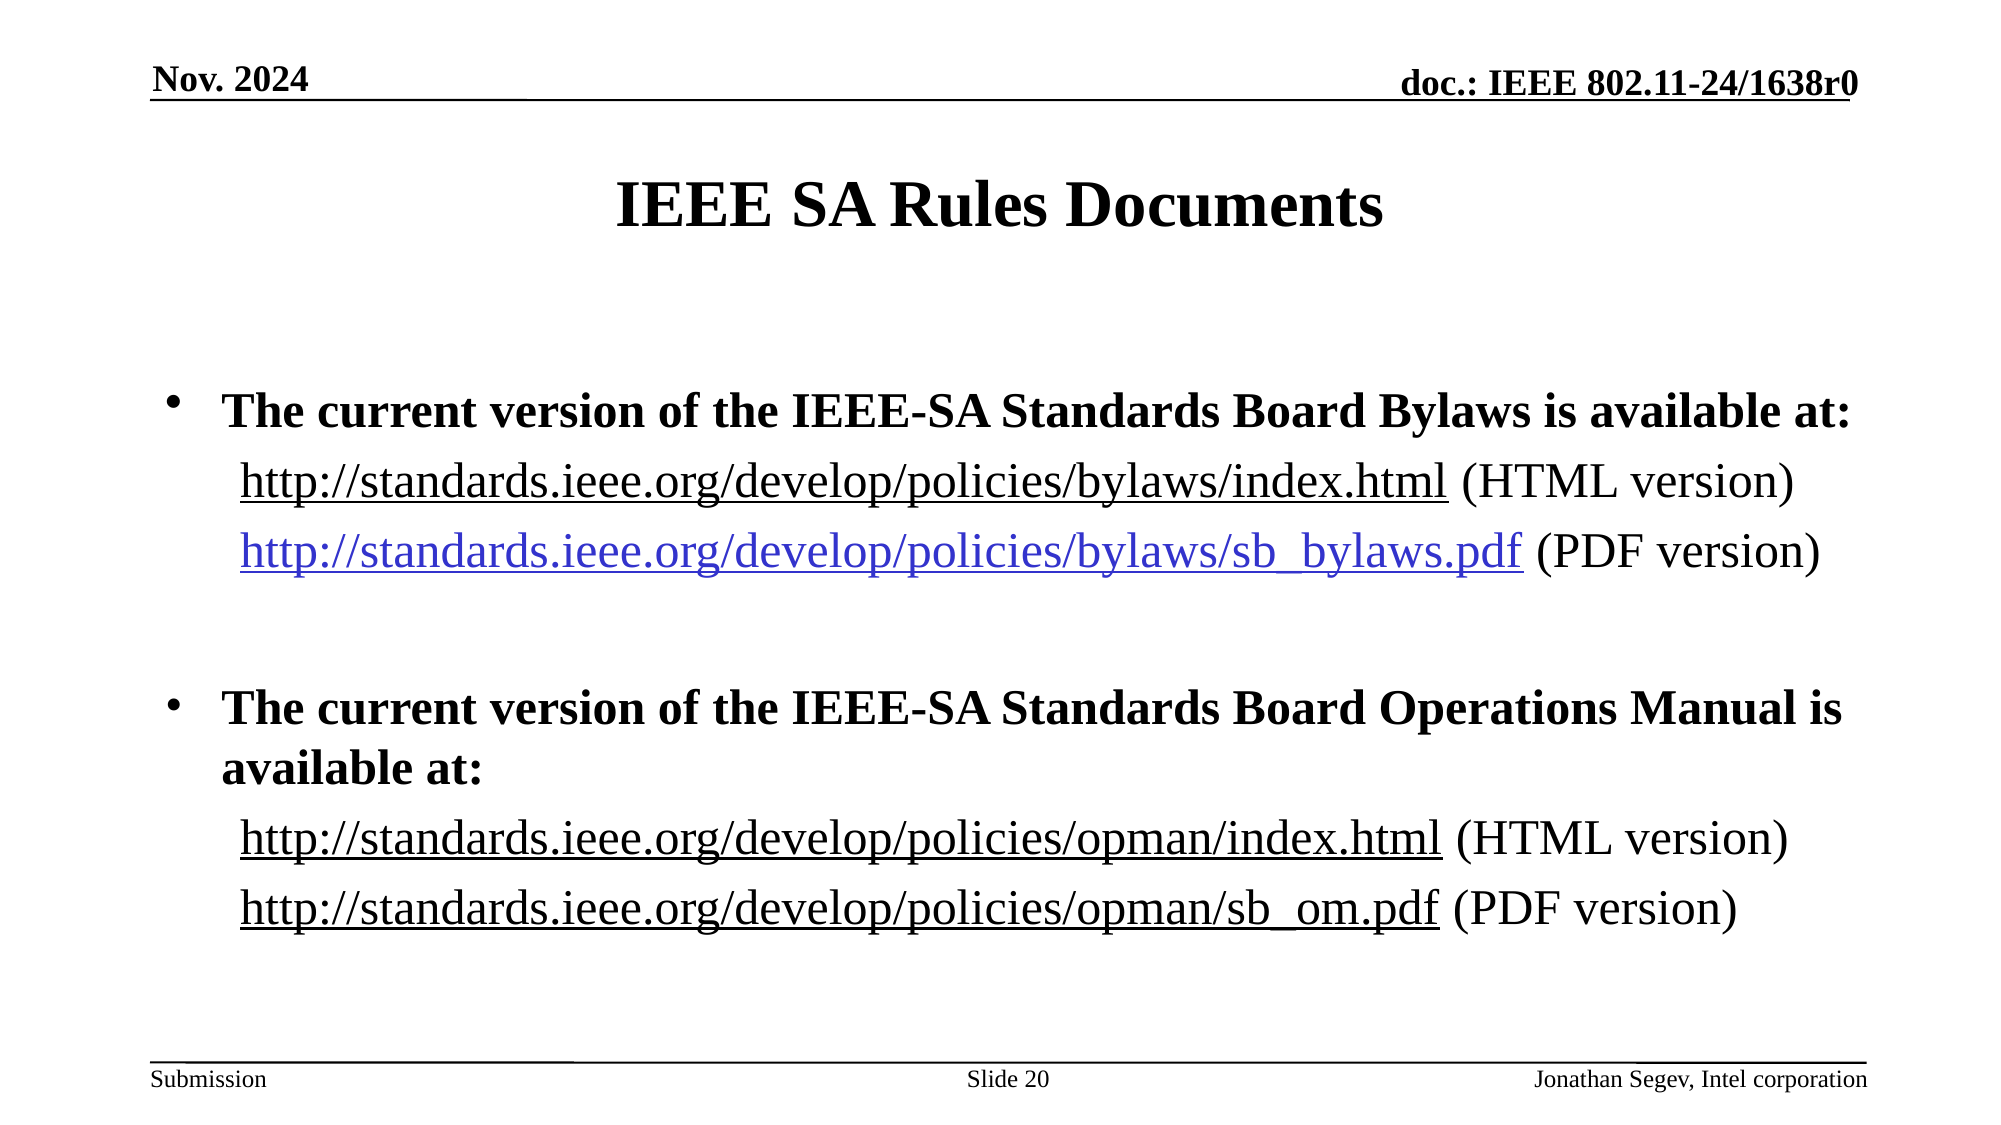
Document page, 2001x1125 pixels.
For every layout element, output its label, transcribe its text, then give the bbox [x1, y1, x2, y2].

list The current version of the IEEE-SA Standards Board Bylaws is available at: http://standards.ieee.org/develop/policies/bylaws/index.html (HTML version) http://standards.ieee.org/develop/policies/bylaws/sb_bylaws.pdf (PDF version) The current version of the IEEE-SA Standards Board Operations Manual is available at: http://standards.ieee.org/develop/policies/opman/index.html (HTML version) http://standards.ieee.org/develop/policies/opman/sb_om.pdf (PDF version) [149, 299, 1922, 1000]
title IEEE SA Rules Documents [149, 112, 1850, 288]
slide_number Slide 20 [950, 1061, 1067, 1123]
footer Jonathan Segev, Intel corporation [1171, 1061, 1869, 1093]
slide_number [152, 54, 563, 100]
